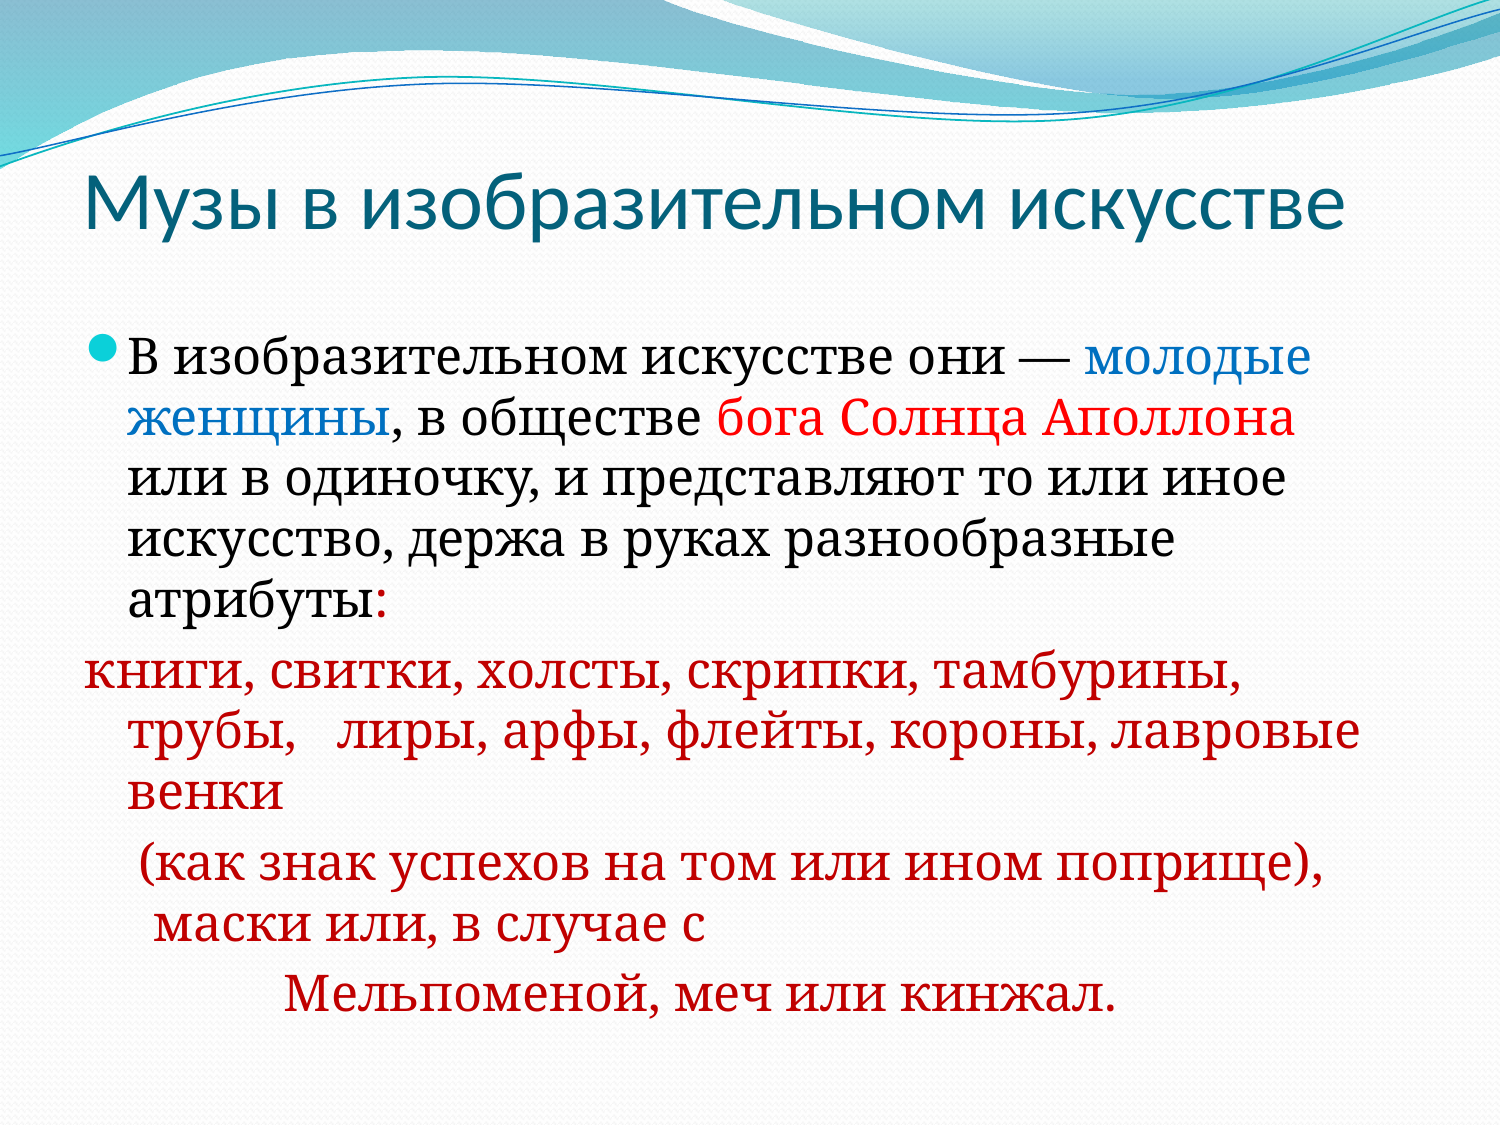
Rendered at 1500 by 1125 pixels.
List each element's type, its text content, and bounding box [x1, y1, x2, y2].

list В изобразительном искусстве они — молодые женщины, в обществе бога Солнца Аполлона или в одиночку, и представляют то или иное искусство, держа в руках разнообразные атрибуты: книги, свитки, холсты, скрипки, тамбурины, трубы, лиры, арфы, флейты, короны, лавровые венки (как знак успехов на том или ином поприще), маски или, в случае с Мельпоменой, меч или кинжал. [70, 316, 1421, 1037]
title Музы в изобразительном искусстве [82, 117, 1432, 247]
